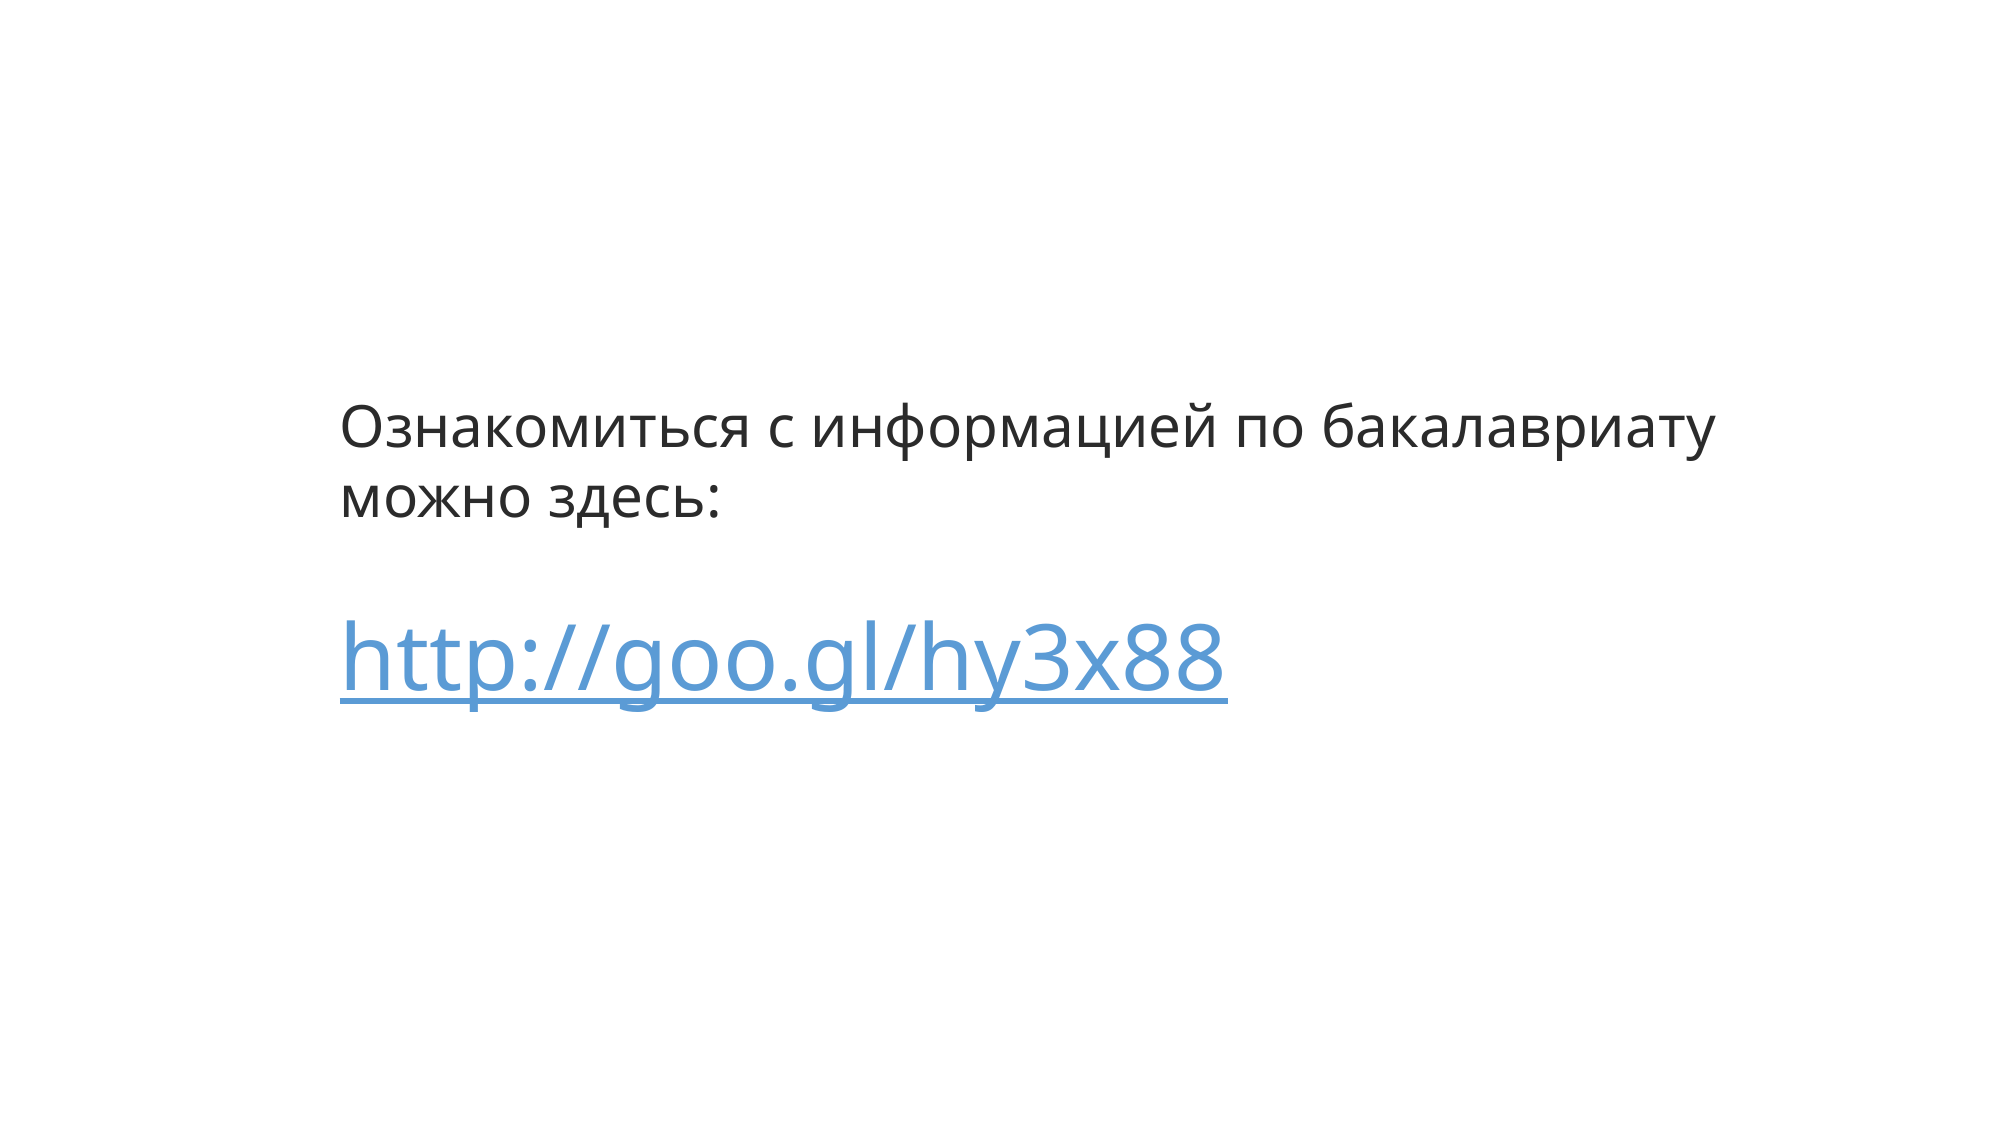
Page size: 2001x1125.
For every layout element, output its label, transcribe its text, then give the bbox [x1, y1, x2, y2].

text_box Ознакомиться с информацией по бакалавриату можно здесь: http://goo.gl/hy3x88 [324, 381, 1777, 952]
